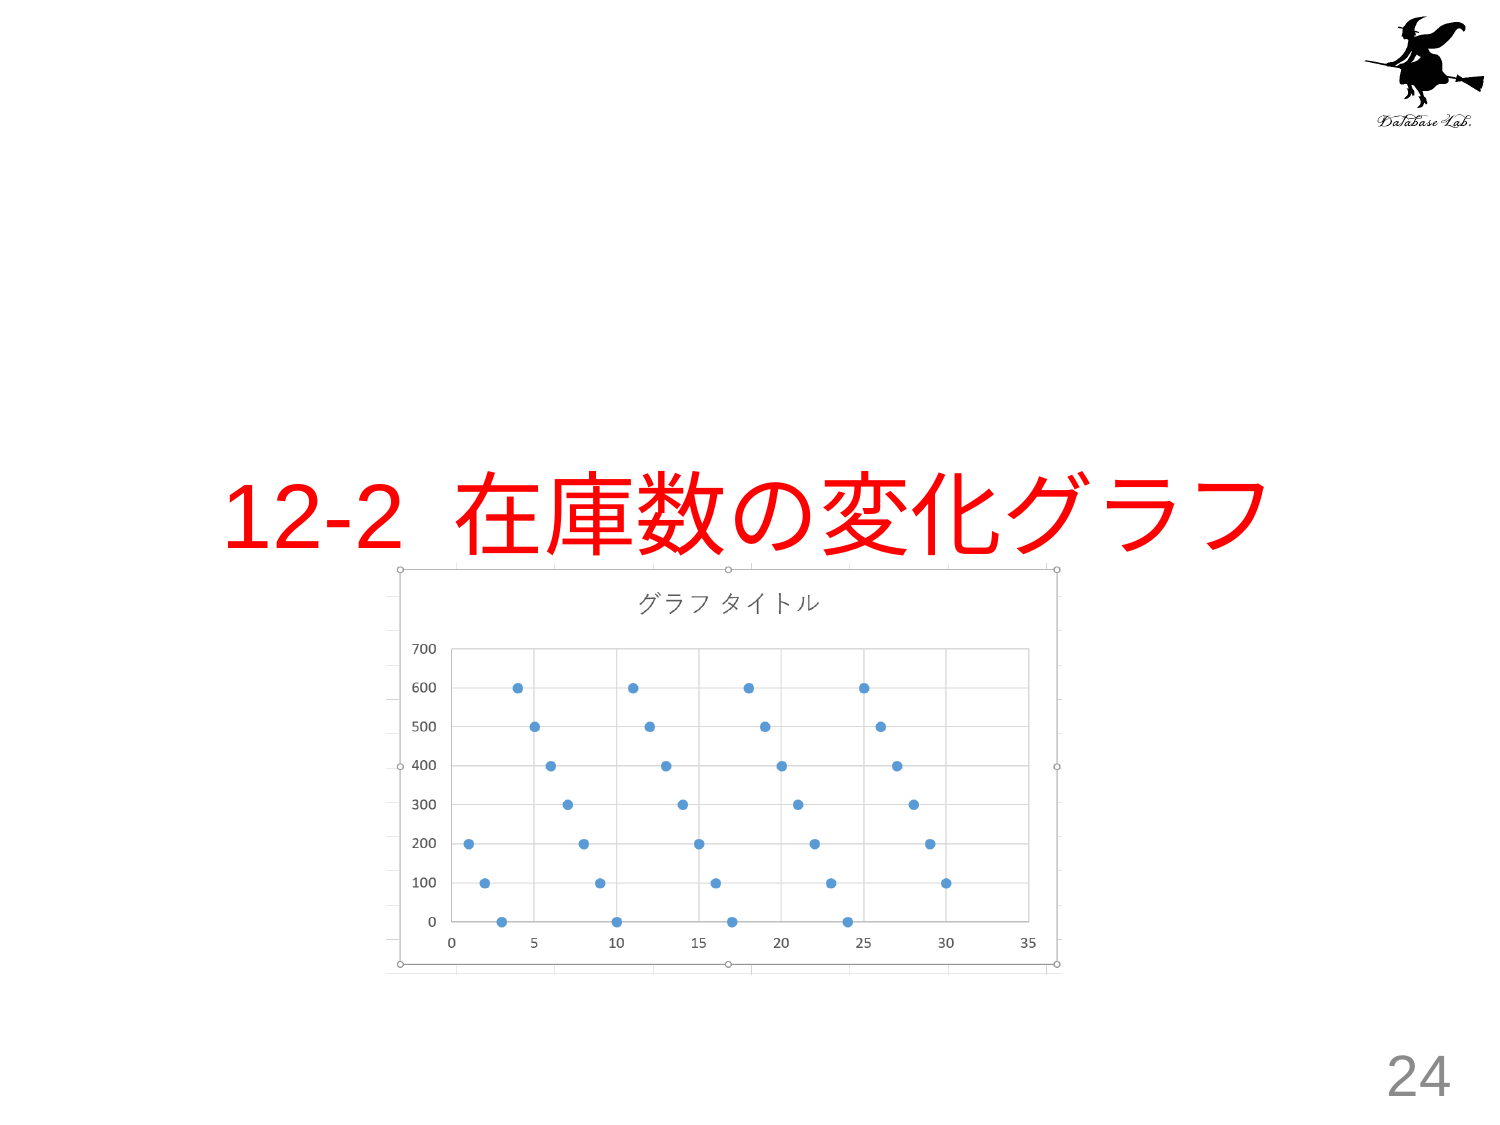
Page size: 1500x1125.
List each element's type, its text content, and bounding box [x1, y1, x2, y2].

title 12-2 在庫数の変化グラフ [112, 184, 1388, 576]
picture [386, 563, 1062, 975]
slide_number 24 [1129, 1042, 1467, 1103]
picture [1362, 14, 1486, 130]
